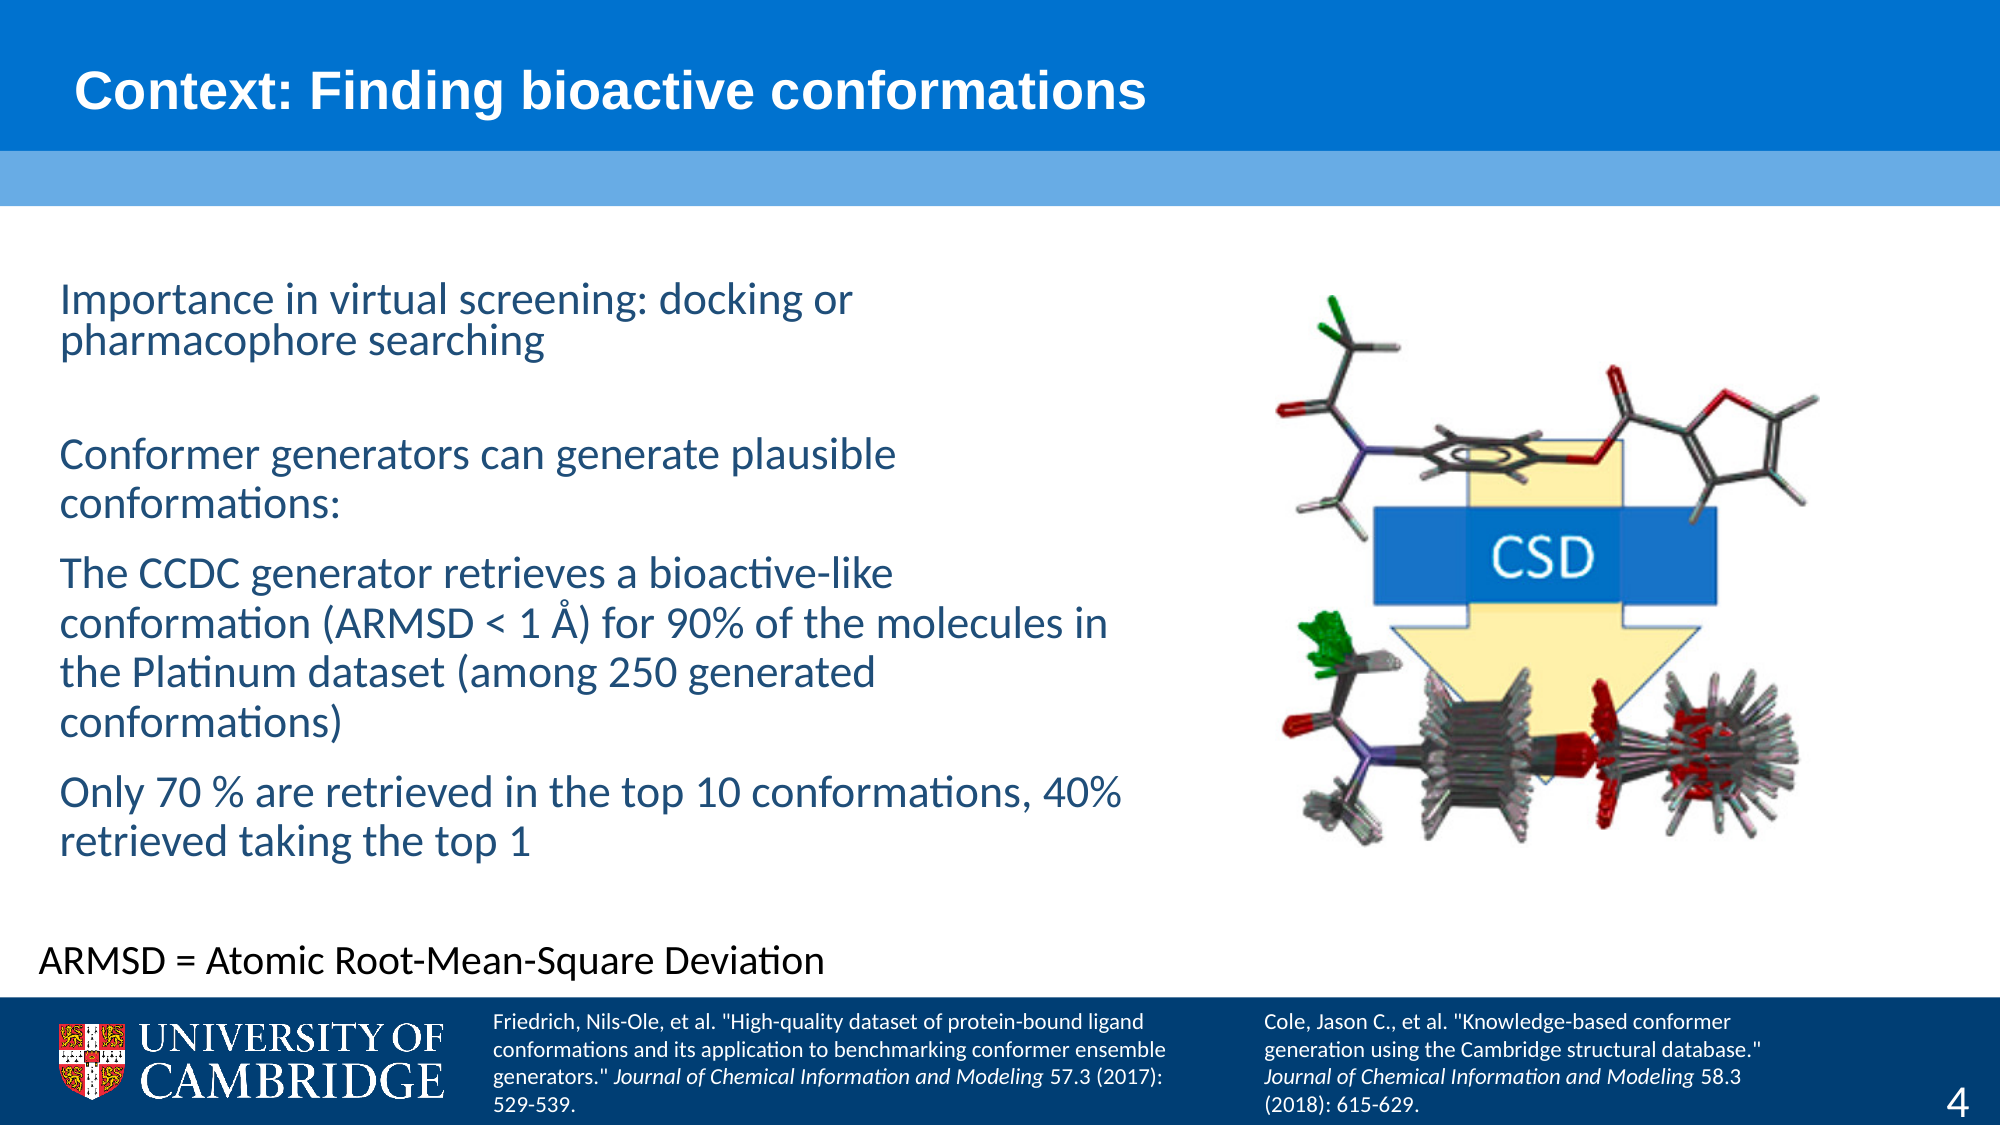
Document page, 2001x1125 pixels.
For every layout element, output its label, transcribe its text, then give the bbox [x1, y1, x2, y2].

picture [1275, 295, 1820, 848]
text_box Conformer generators can generate plausible conformations: The CCDC generator retrieves a bioactive-like conformation (ARMSD < 1 Å) for 90% of the molecules in the Platinum dataset (among 250 generated conformations) Only 70 % are retrieved in the top 10 conformations, 40% retrieved taking the top 1 [59, 429, 1134, 893]
text_box Friedrich, Nils-Ole, et al. "High-quality dataset of protein-bound ligand conformations and its application to benchmarking conformer ensemble generators." Journal of Chemical Information and Modeling 57.3 (2017): 529-539. [478, 999, 1205, 1125]
list Context: Finding bioactive conformations [59, 58, 1916, 152]
text_box ARMSD = Atomic Root-Mean-Square Deviation [23, 925, 852, 991]
picture [59, 1022, 444, 1100]
text_box Cole, Jason C., et al. "Knowledge-based conformer generation using the Cambridge structural database." Journal of Chemical Information and Modeling 58.3 (2018): 615-629. [1249, 999, 1811, 1125]
list Importance in virtual screening: docking or pharmacophore searching [59, 281, 1134, 408]
text_box 4 [1931, 1064, 2000, 1125]
